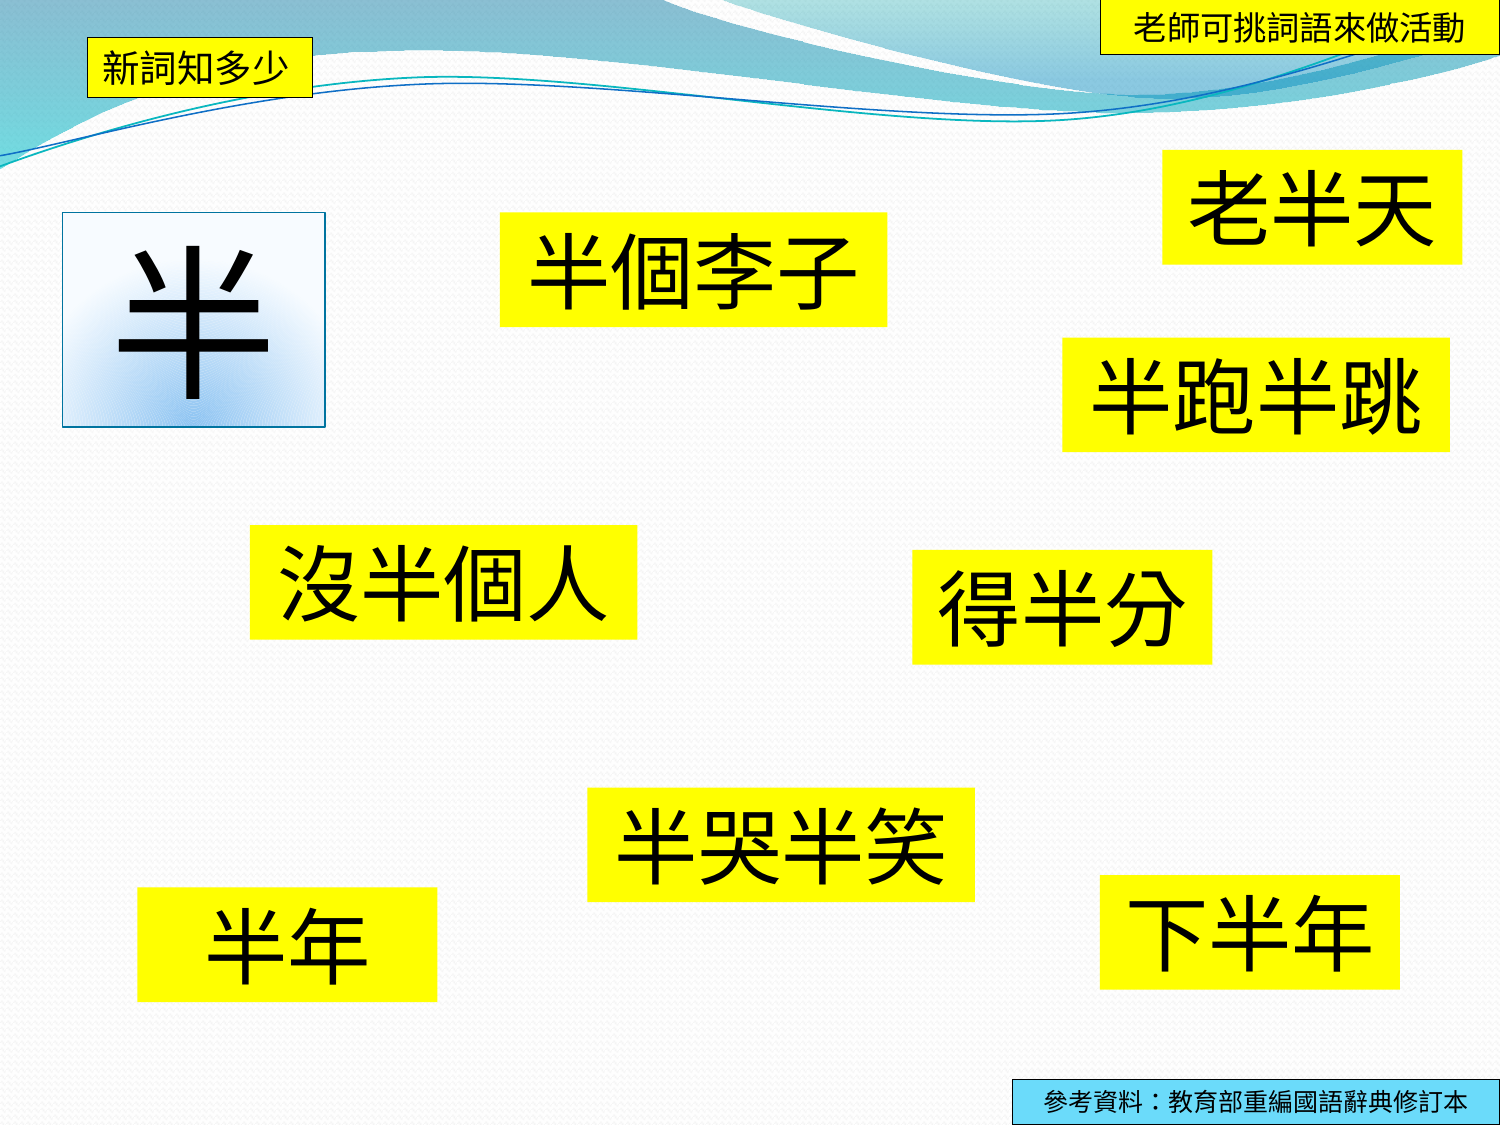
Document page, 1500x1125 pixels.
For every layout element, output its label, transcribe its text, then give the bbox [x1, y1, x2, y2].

text_box 參考資料：教育部重編國語辭典修訂本 [1012, 1079, 1500, 1125]
text_box 新詞知多少 [87, 37, 313, 98]
text_box 半個李子 [499, 212, 888, 328]
text_box 老師可挑詞語來做活動 [1100, 0, 1500, 55]
text_box 得半分 [912, 549, 1213, 665]
text_box 半 [62, 212, 326, 428]
text_box 下半年 [1099, 875, 1400, 990]
text_box [487, 224, 713, 286]
text_box 沒半個人 [249, 525, 638, 640]
text_box 半哭半笑 [587, 787, 975, 903]
text_box 半年 [137, 887, 438, 1003]
text_box 老半天 [1162, 149, 1463, 265]
text_box 半跑半跳 [1062, 337, 1450, 453]
